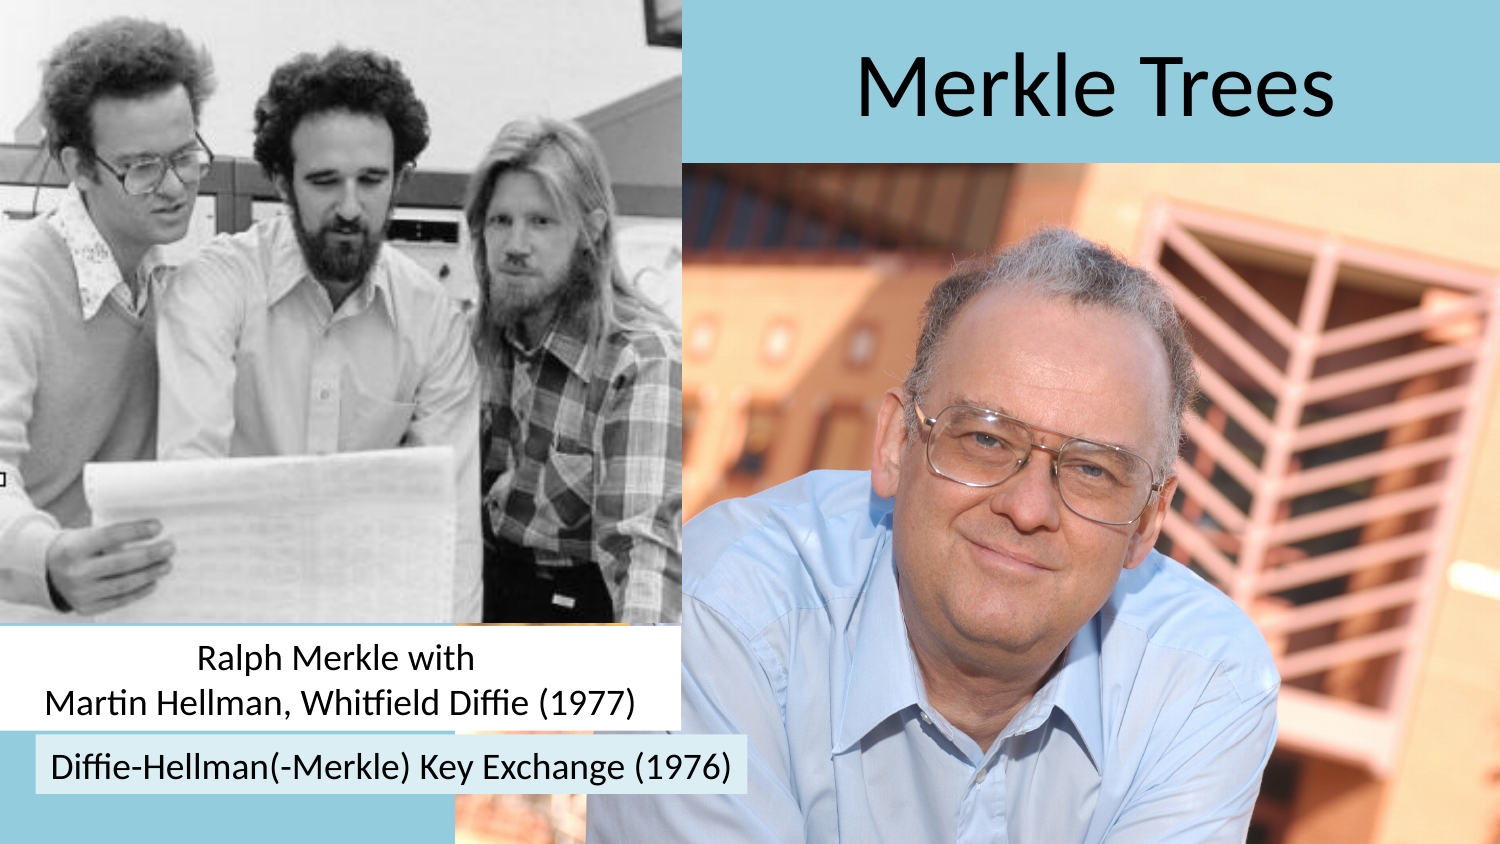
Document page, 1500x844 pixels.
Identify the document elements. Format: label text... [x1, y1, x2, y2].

text_box Ralph Merkle with Martin Hellman, Whitfield Diffie (1977) [0, 630, 449, 731]
text_box Diffie-Hellman(-Merkle) Key Exchange (1976) [35, 734, 449, 794]
title Merkle Trees [737, 9, 1455, 150]
picture [0, 0, 1500, 844]
